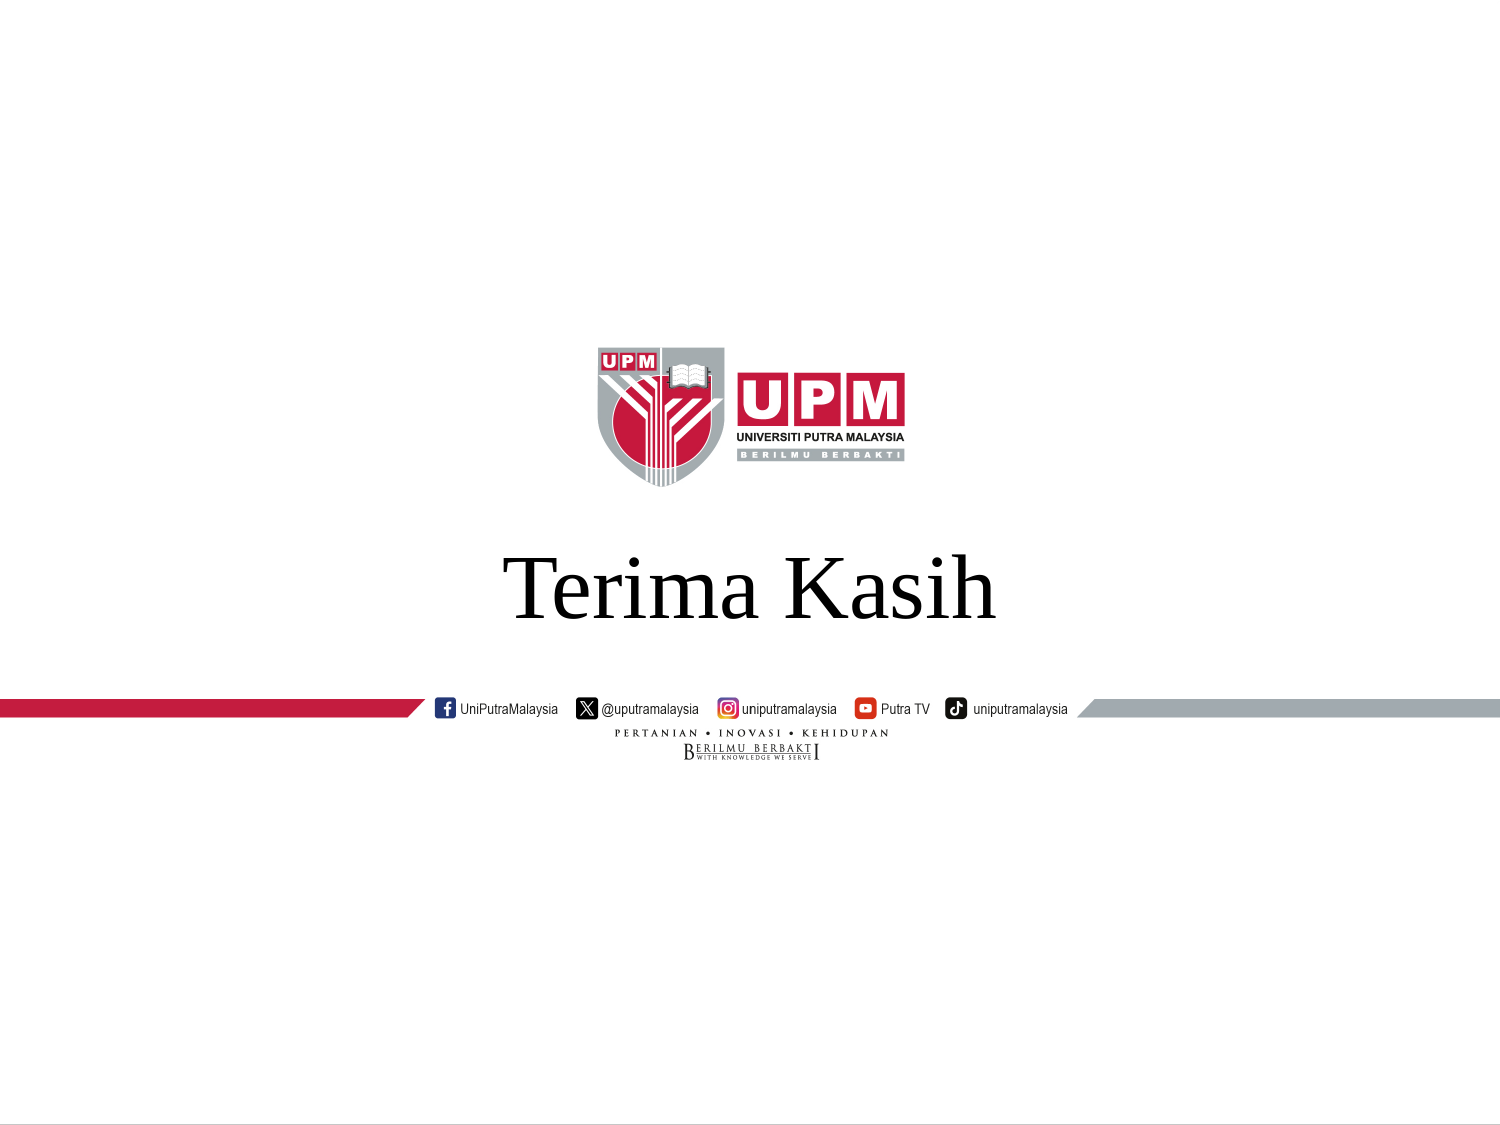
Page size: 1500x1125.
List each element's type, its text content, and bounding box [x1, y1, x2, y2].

title Terima Kasih [103, 480, 1397, 698]
picture [0, 0, 1500, 1125]
